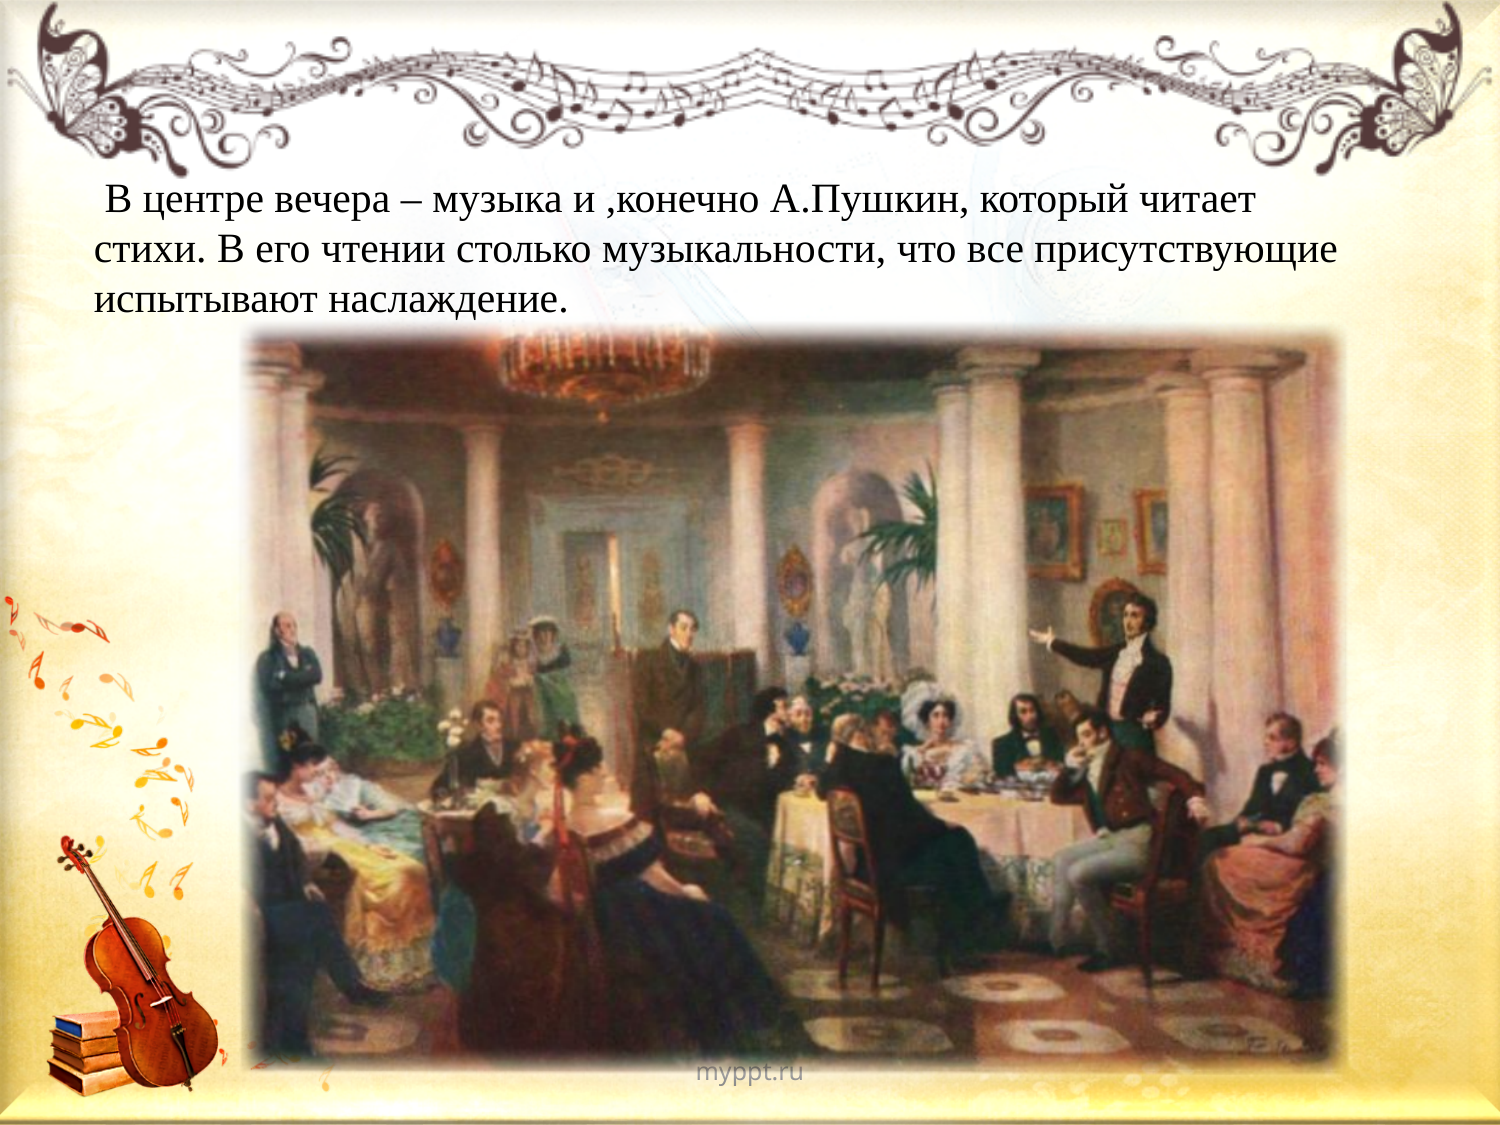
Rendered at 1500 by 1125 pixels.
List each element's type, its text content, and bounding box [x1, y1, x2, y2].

footer myppt.ru [496, 1096, 1004, 1103]
text_box В центре вечера – музыка и ,конечно А.Пушкин, который читает стихи. В его чтении столько музыкальности, что все присутствующие испытывают наслаждение. [79, 113, 1387, 329]
picture [0, 233, 1500, 1125]
